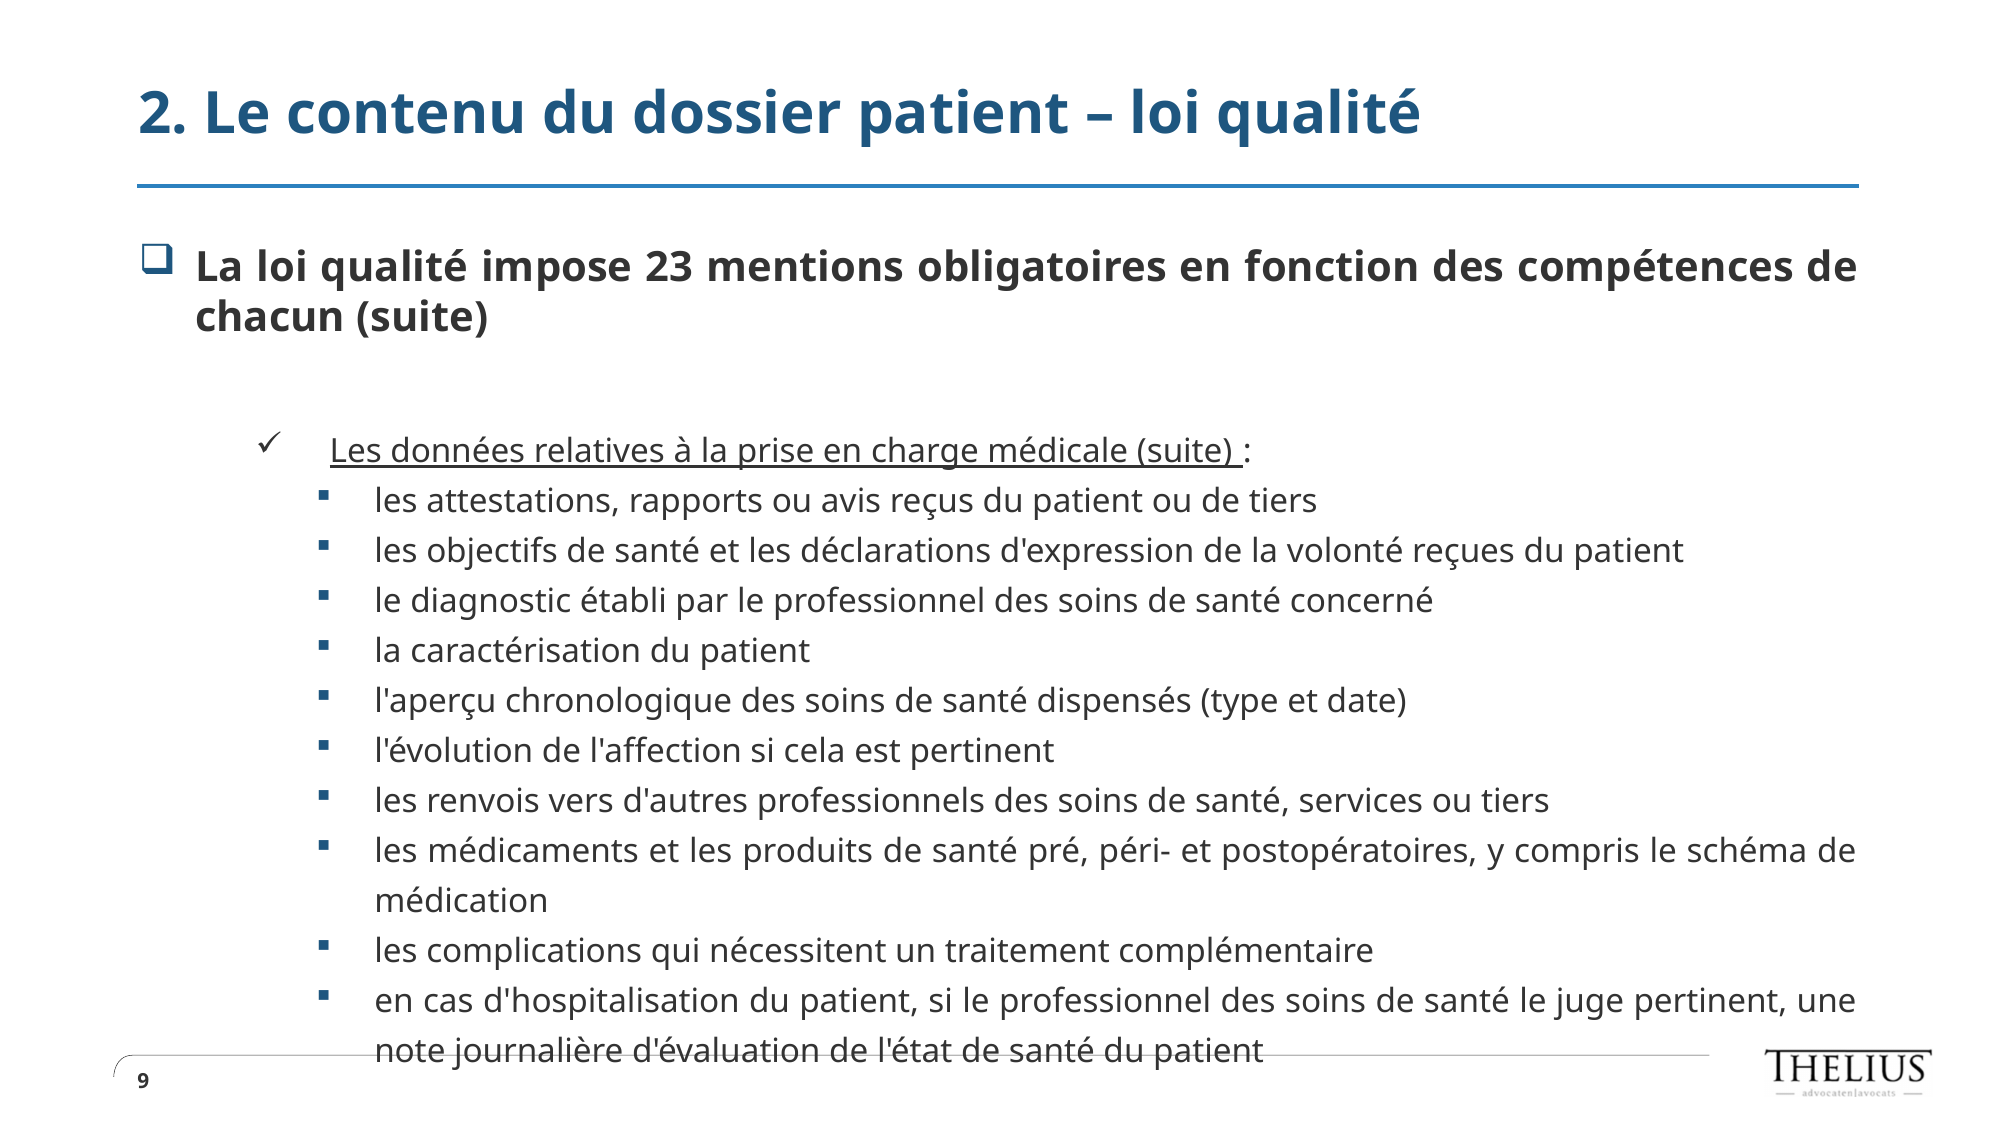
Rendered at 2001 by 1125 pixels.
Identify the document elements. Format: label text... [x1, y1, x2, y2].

slide_number 9 [137, 1066, 219, 1097]
picture [1764, 1048, 1933, 1097]
list La loi qualité impose 23 mentions obligatoires en fonction des compétences de chacun (suite) Les données relatives à la prise en charge médicale (suite) : les attestations, rapports ou avis reçus du patient ou de tiers les objectifs de santé et les déclarations d'expression de la volonté reçues du patient le diagnostic établi par le professionnel des soins de santé concerné la caractérisation du patient l'aperçu chronologique des soins de santé dispensés (type et date) l'évolution de l'affection si cela est pertinent les renvois vers d'autres professionnels des soins de santé, services ou tiers les médicaments et les produits de santé pré, péri- et postopératoires, y compris le schéma de médication les complications qui nécessitent un traitement complémentaire en cas d'hospitalisation du patient, si le professionnel des soins de santé le juge pertinent, une note journalière d'évaluation de l'état de santé du patient [138, 239, 1860, 1079]
title 2. Le contenu du dossier patient – loi qualité [138, 46, 1860, 187]
